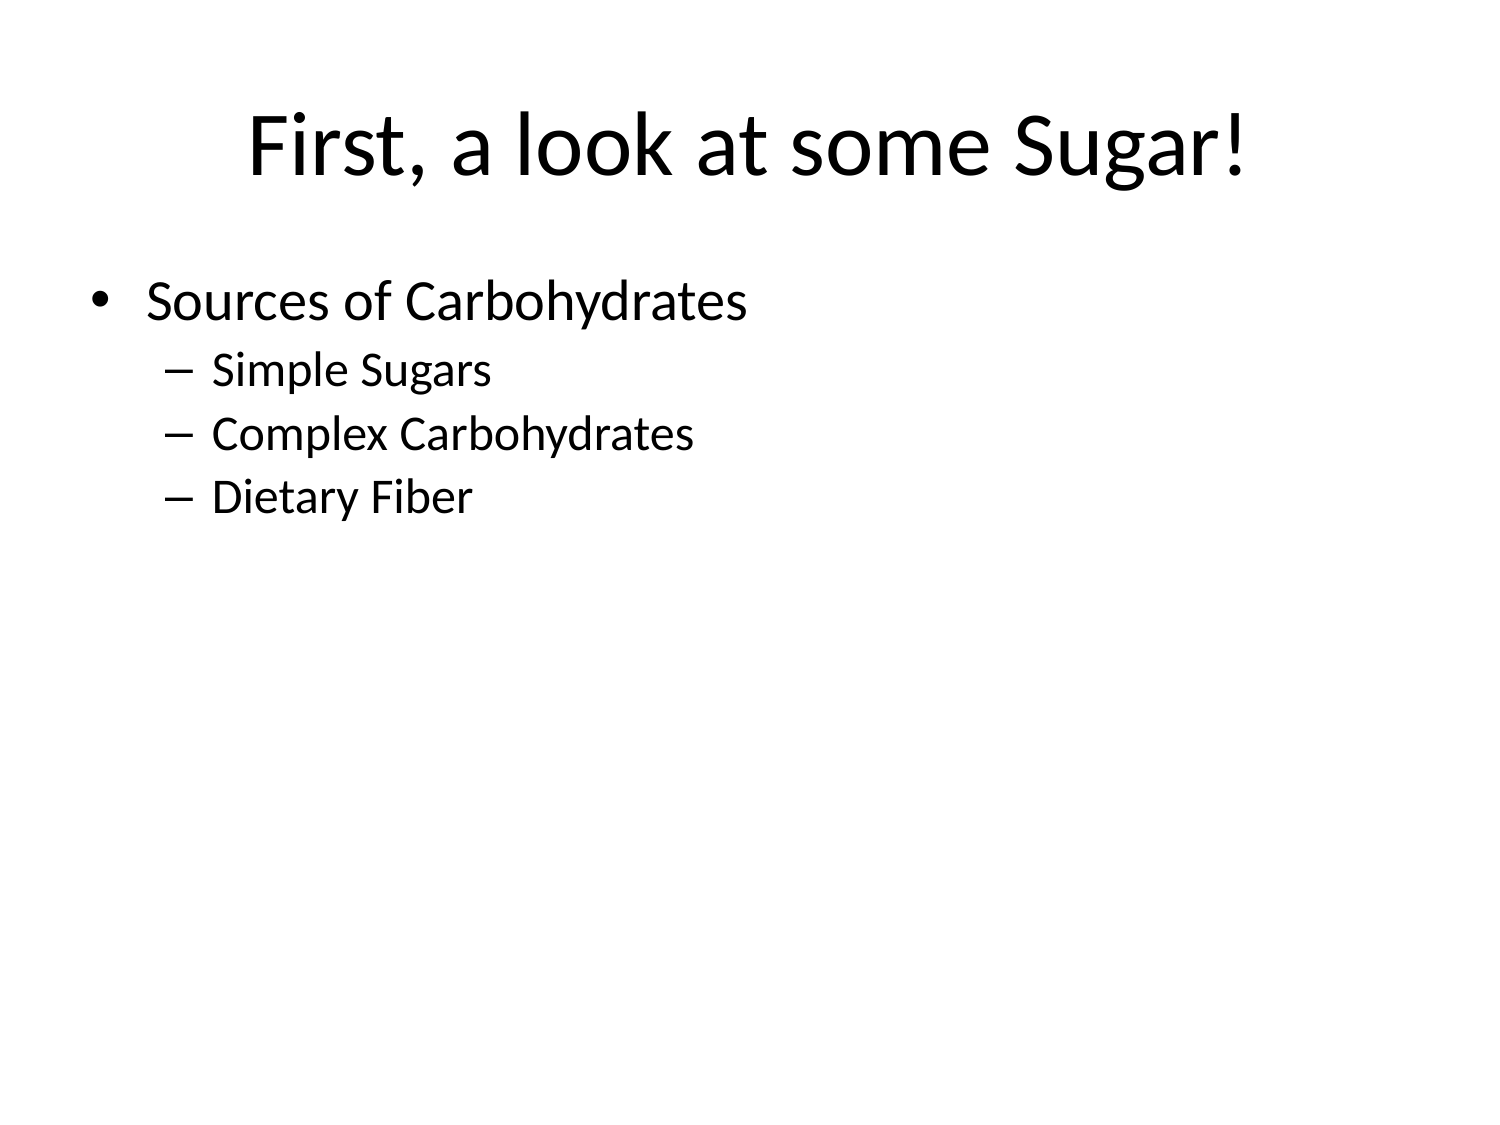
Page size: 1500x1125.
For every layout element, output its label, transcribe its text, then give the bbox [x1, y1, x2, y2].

title First, a look at some Sugar! [75, 45, 1425, 233]
list Sources of Carbohydrates Simple Sugars Complex Carbohydrates Dietary Fiber [75, 262, 1425, 1005]
